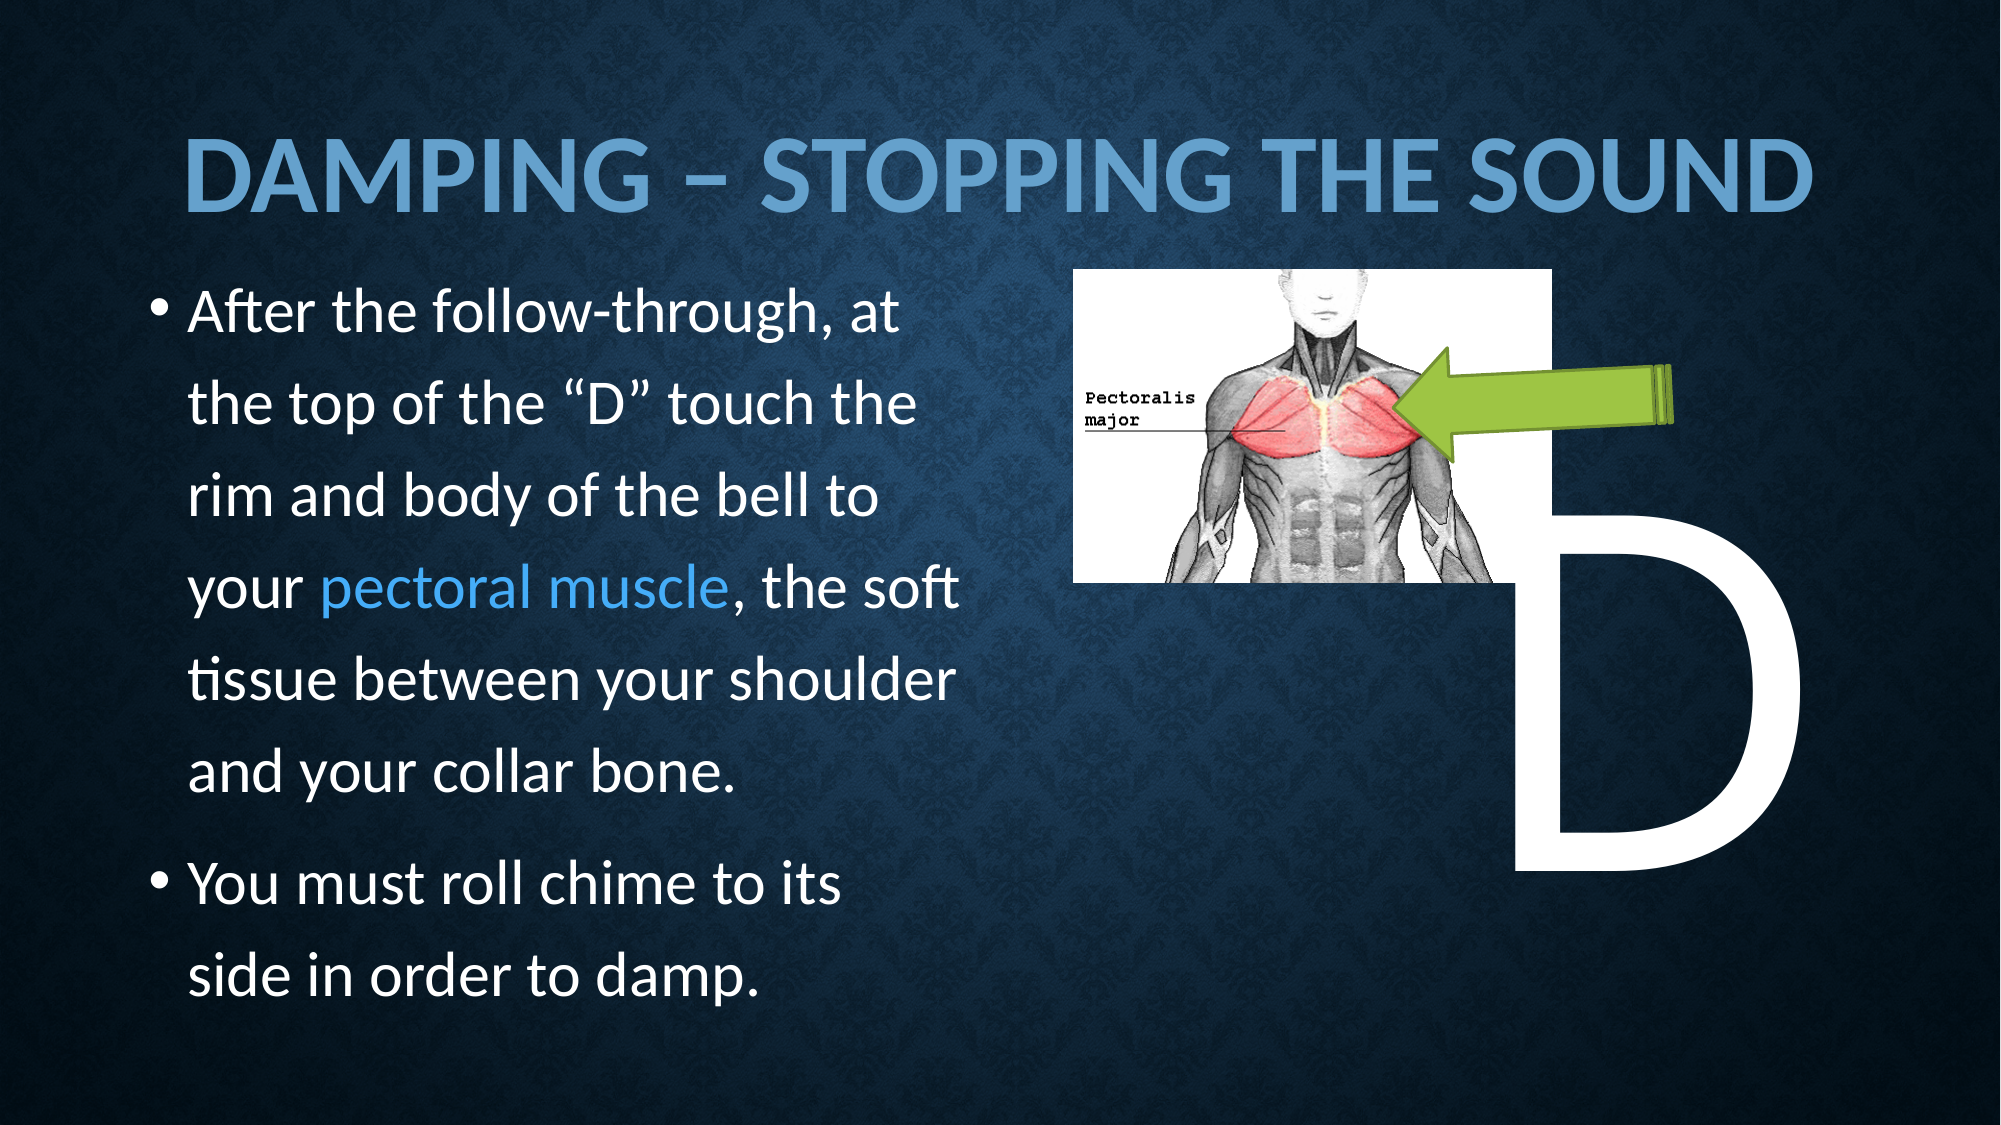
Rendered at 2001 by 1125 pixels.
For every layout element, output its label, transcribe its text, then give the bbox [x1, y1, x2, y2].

text_box [1559, 363, 1675, 430]
title Damping – Stopping the Sound [150, 67, 1850, 286]
text_box D [1452, 366, 2000, 979]
list After the follow-through, at the top of the “D” touch the rim and body of the bell to your pectoral muscle, the soft tissue between your shoulder and your collar bone. You must roll chime to its side in order to damp. [133, 245, 977, 1041]
picture [1073, 268, 1553, 583]
